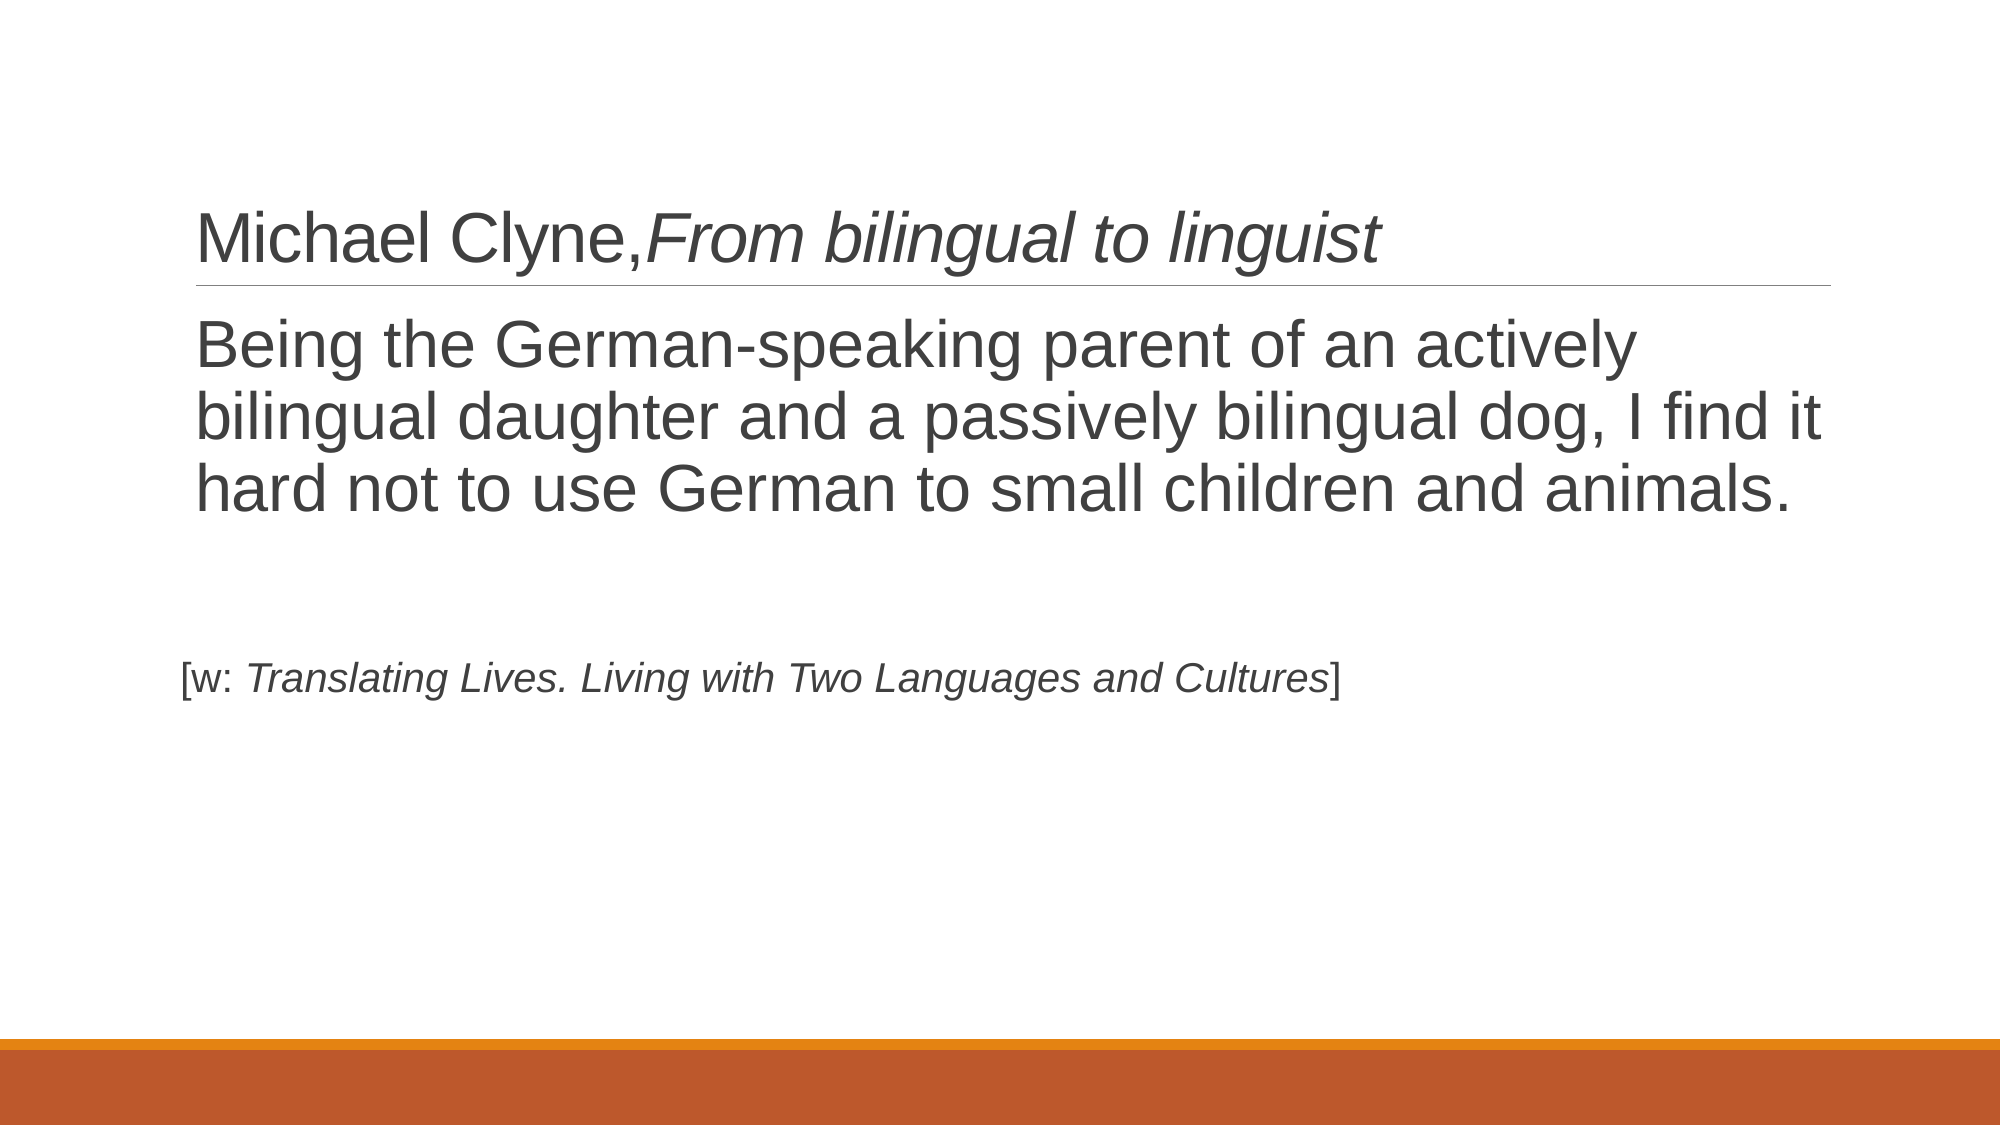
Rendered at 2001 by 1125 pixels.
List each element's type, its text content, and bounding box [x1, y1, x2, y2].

list Being the German-speaking parent of an actively bilingual daughter and a passively bilingual dog, I find it hard not to use German to small children and animals. [w: Translating Lives. Living with Two Languages and Cultures] [180, 302, 1830, 963]
title Michael Clyne,From bilingual to linguist [180, 47, 1830, 285]
